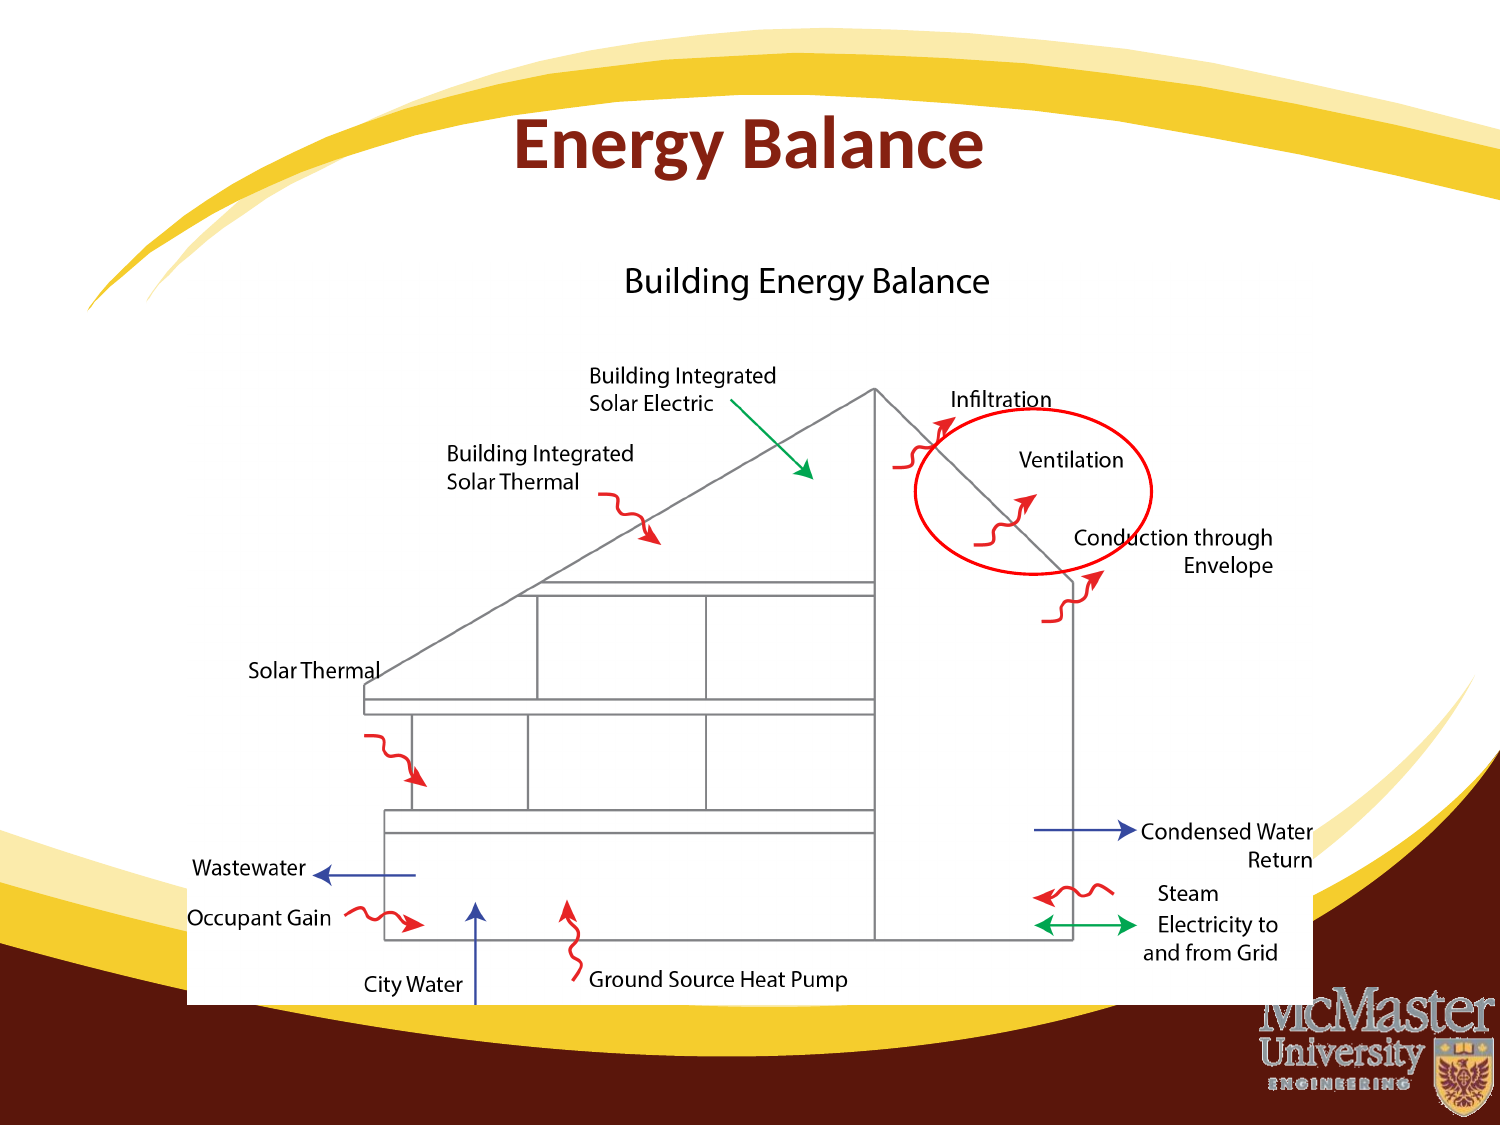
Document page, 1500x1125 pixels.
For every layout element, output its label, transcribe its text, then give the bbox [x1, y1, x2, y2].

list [186, 261, 1314, 1006]
title Energy Balance [75, 45, 1425, 233]
picture [1259, 987, 1495, 1118]
